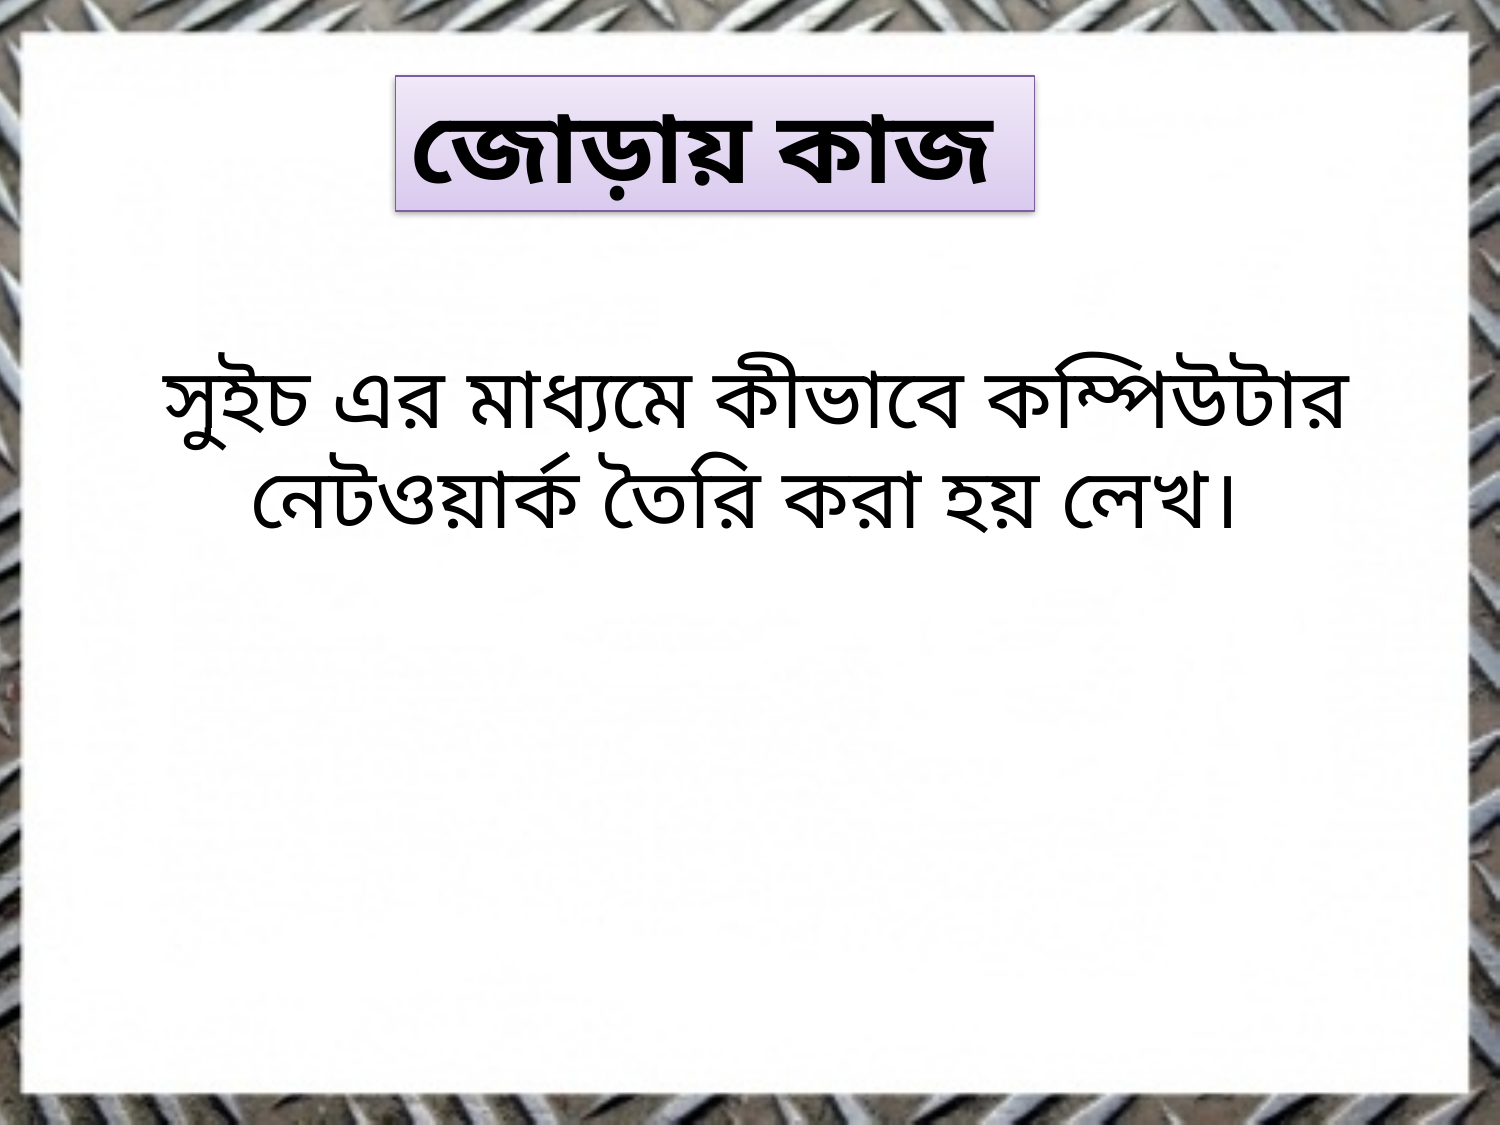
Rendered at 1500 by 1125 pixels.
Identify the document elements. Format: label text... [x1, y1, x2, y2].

text_box জোড়ায় কাজ [395, 75, 1035, 212]
text_box সুইচ এর মাধ্যমে কীভাবে কম্পিউটার নেটওয়ার্ক তৈরি করা হয় লেখ। [112, 337, 1400, 553]
picture [0, 0, 1500, 1125]
